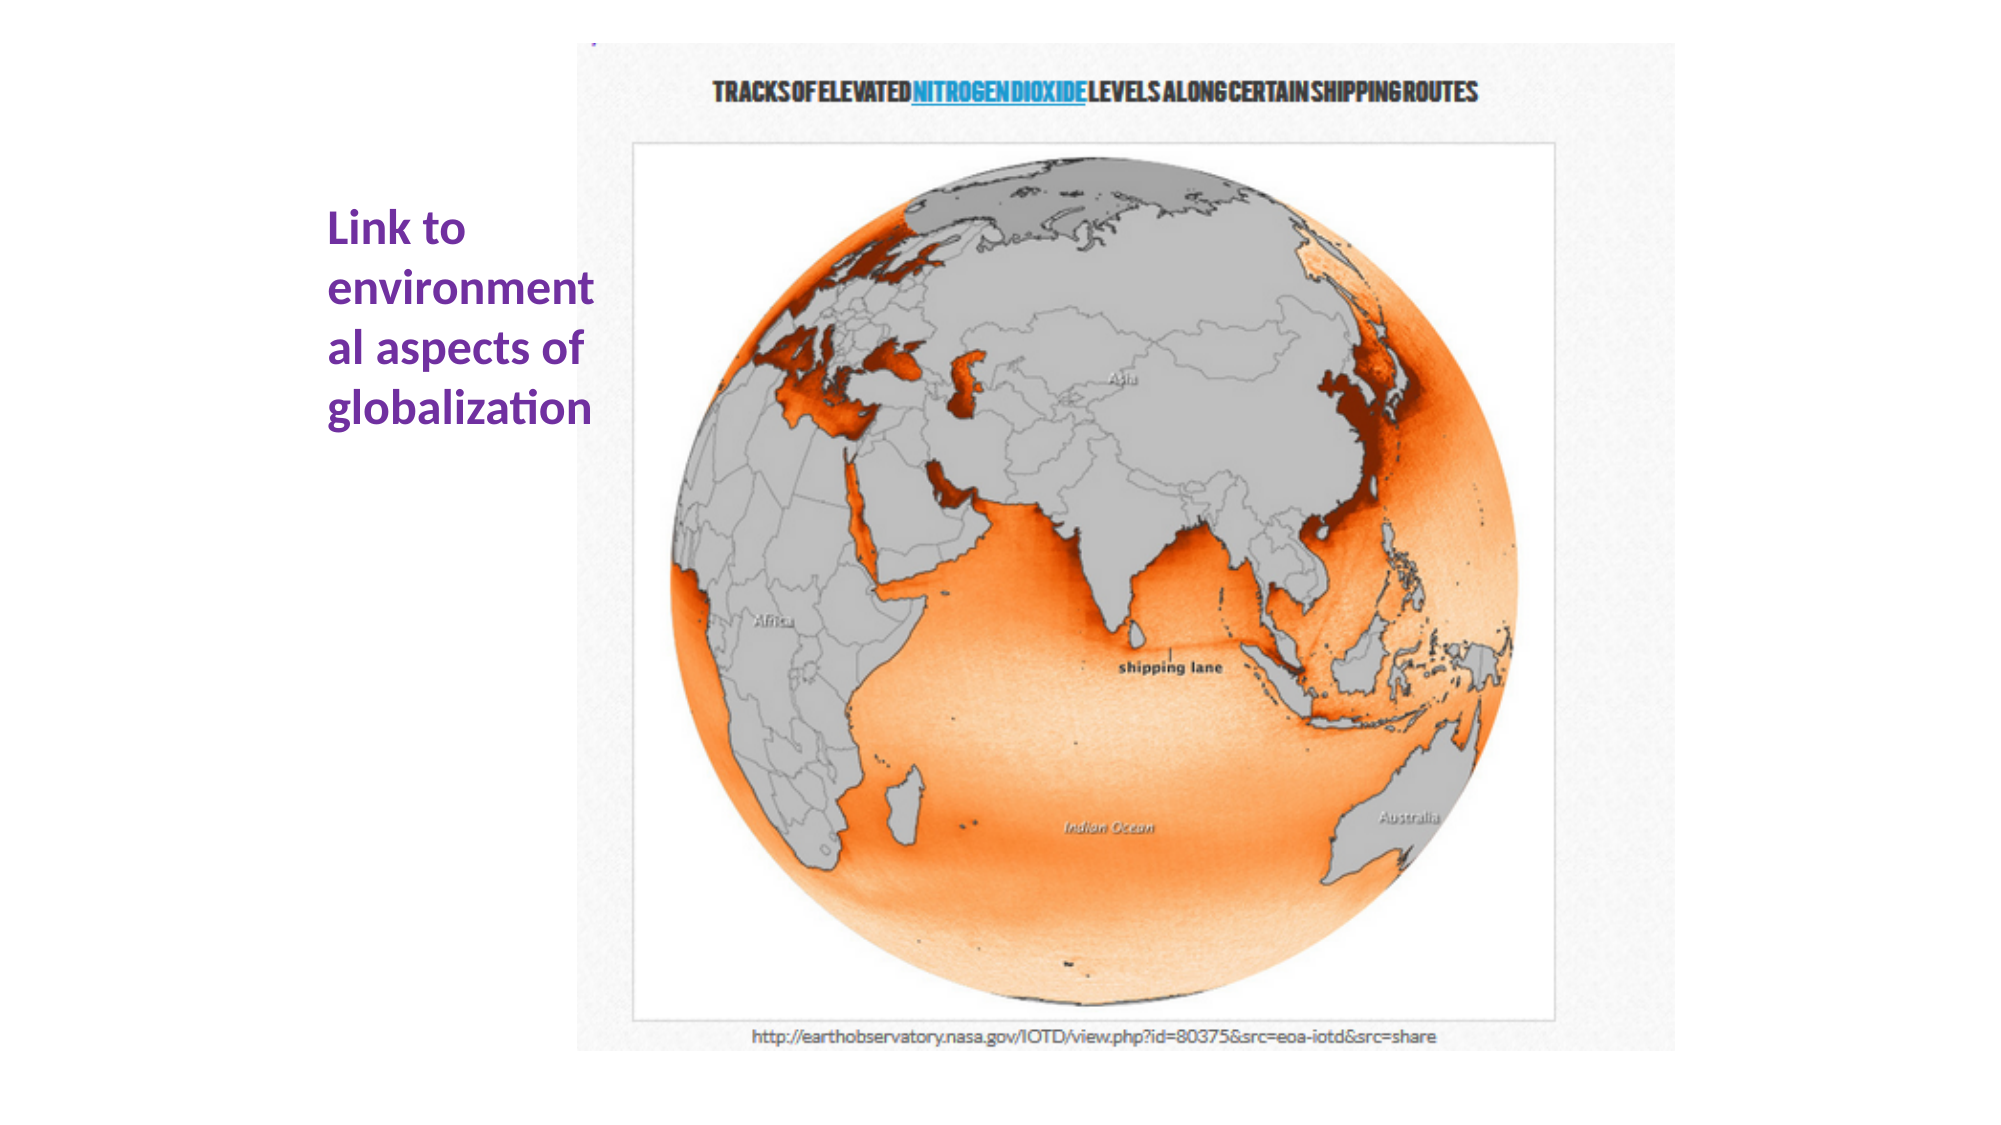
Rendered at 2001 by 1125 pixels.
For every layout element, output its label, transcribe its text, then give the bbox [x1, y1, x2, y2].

text_box Link to environmental aspects of globalization [312, 187, 577, 443]
picture [577, 43, 1675, 1051]
